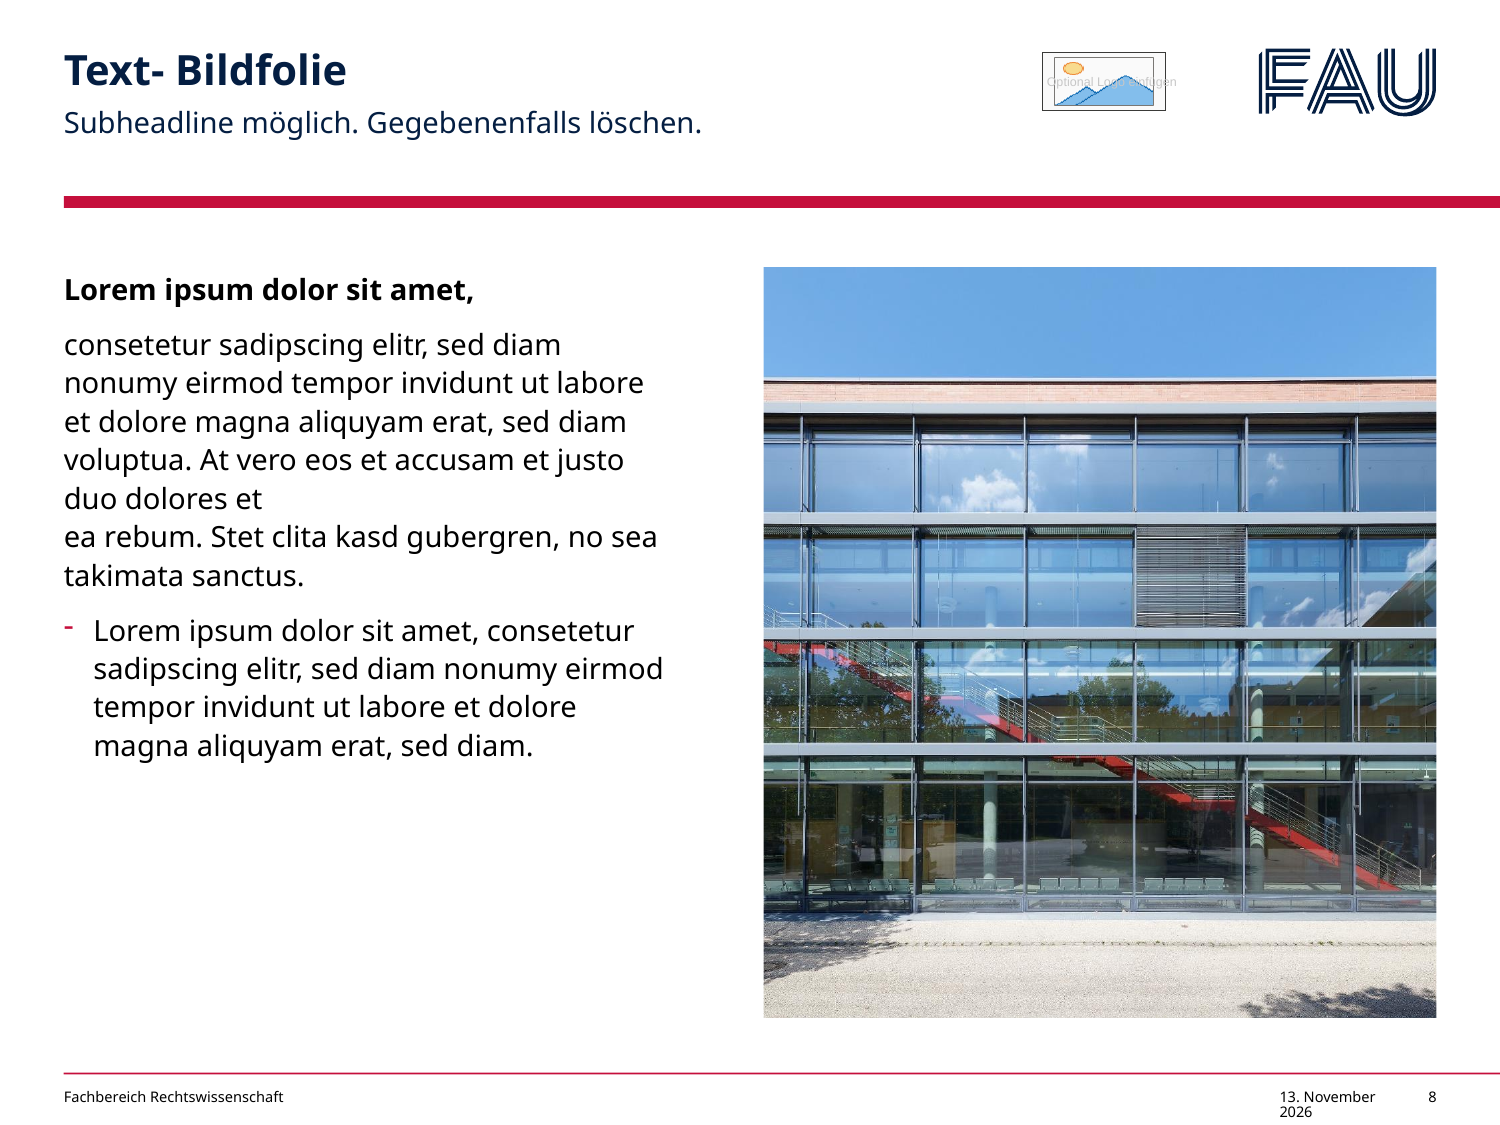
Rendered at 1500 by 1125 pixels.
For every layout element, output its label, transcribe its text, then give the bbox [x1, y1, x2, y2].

title Text- Bildfolie [63, 49, 906, 95]
footer Fachbereich Rechtswissenschaft [63, 1088, 737, 1106]
slide_number 8 [1406, 1088, 1437, 1106]
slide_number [1279, 1088, 1387, 1106]
picture [1037, 49, 1171, 113]
picture [763, 267, 1437, 1018]
list Subheadline möglich. Gegebenenfalls löschen. [63, 100, 906, 137]
list Lorem ipsum dolor sit amet, consetetur sadipscing elitr, sed diam nonumy eirmod tempor invidunt ut labore et dolore magna aliquyam erat, sed diam voluptua. At vero eos et accusam et justo duo dolores et ea rebum. Stet clita kasd gubergren, no sea takimata sanctus. Lorem ipsum dolor sit amet, consetetur sadipscing elitr, sed diam nonumy eirmod tempor invidunt ut labore et dolore magna aliquyam erat, sed diam. [63, 267, 737, 1018]
